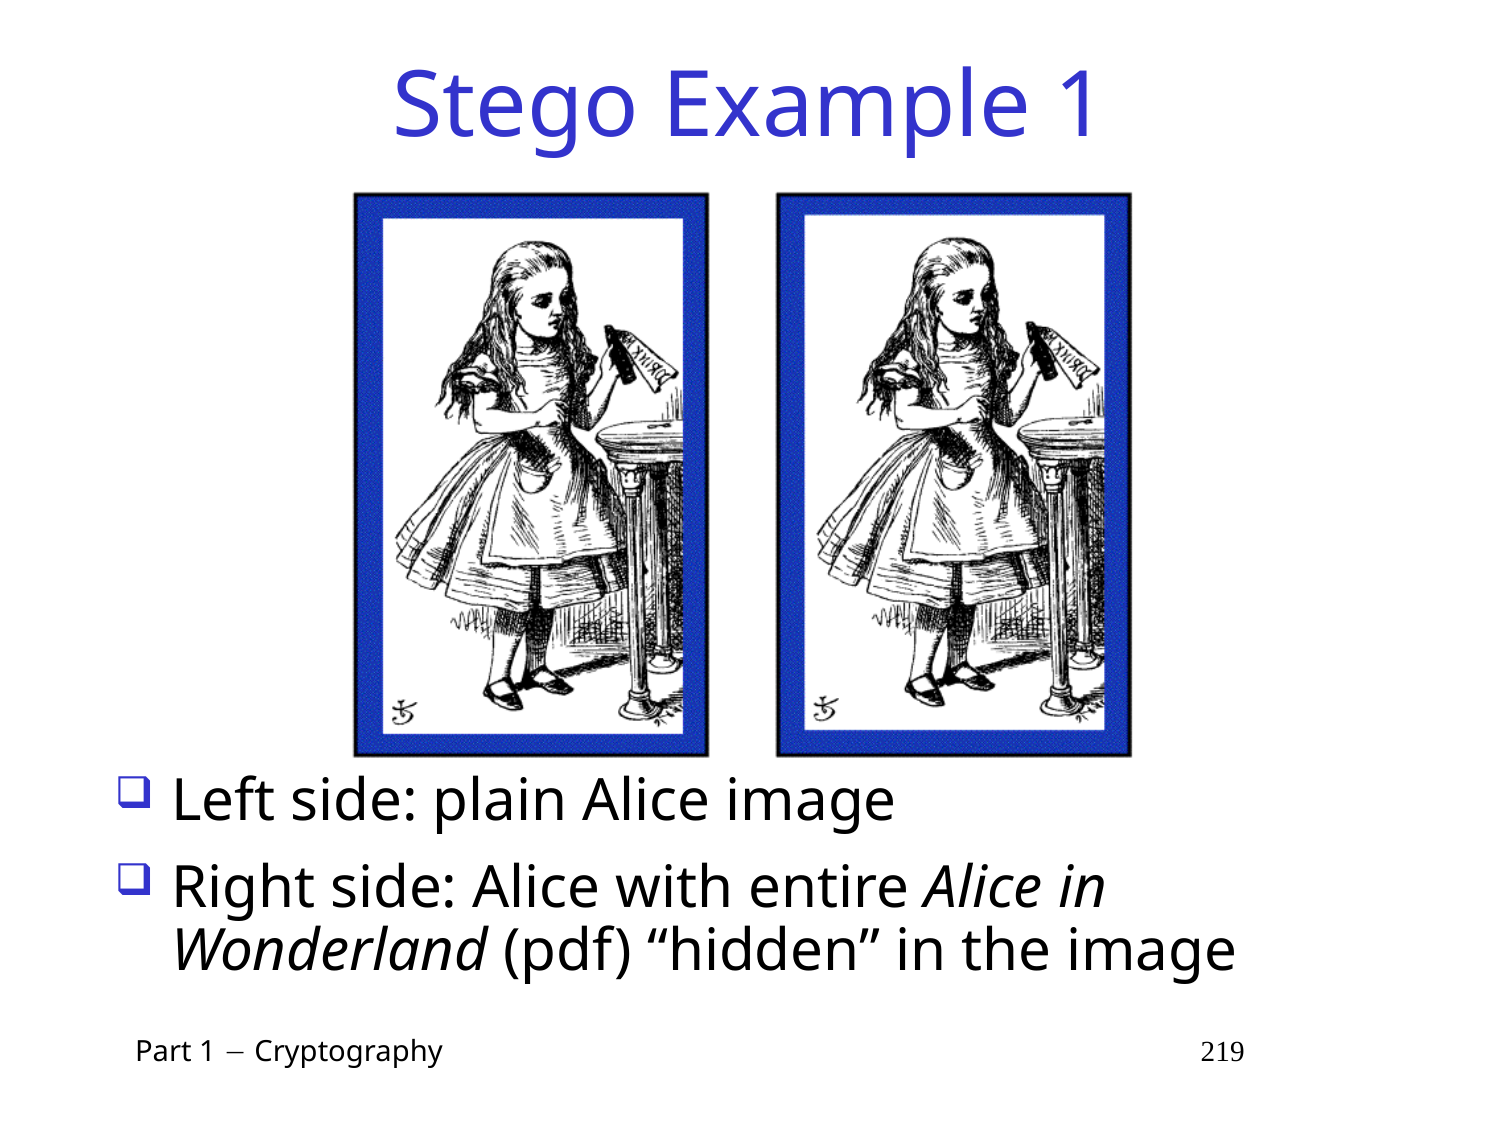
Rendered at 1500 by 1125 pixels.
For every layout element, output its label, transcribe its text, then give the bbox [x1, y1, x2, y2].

footer Part 1  Cryptography 219 [112, 1024, 1401, 1101]
title Stego Example 1 [112, 24, 1388, 176]
list Left side: plain Alice image Right side: Alice with entire Alice in Wonderland (pdf) “hidden” in the image [99, 762, 1363, 1013]
picture [337, 175, 1153, 776]
